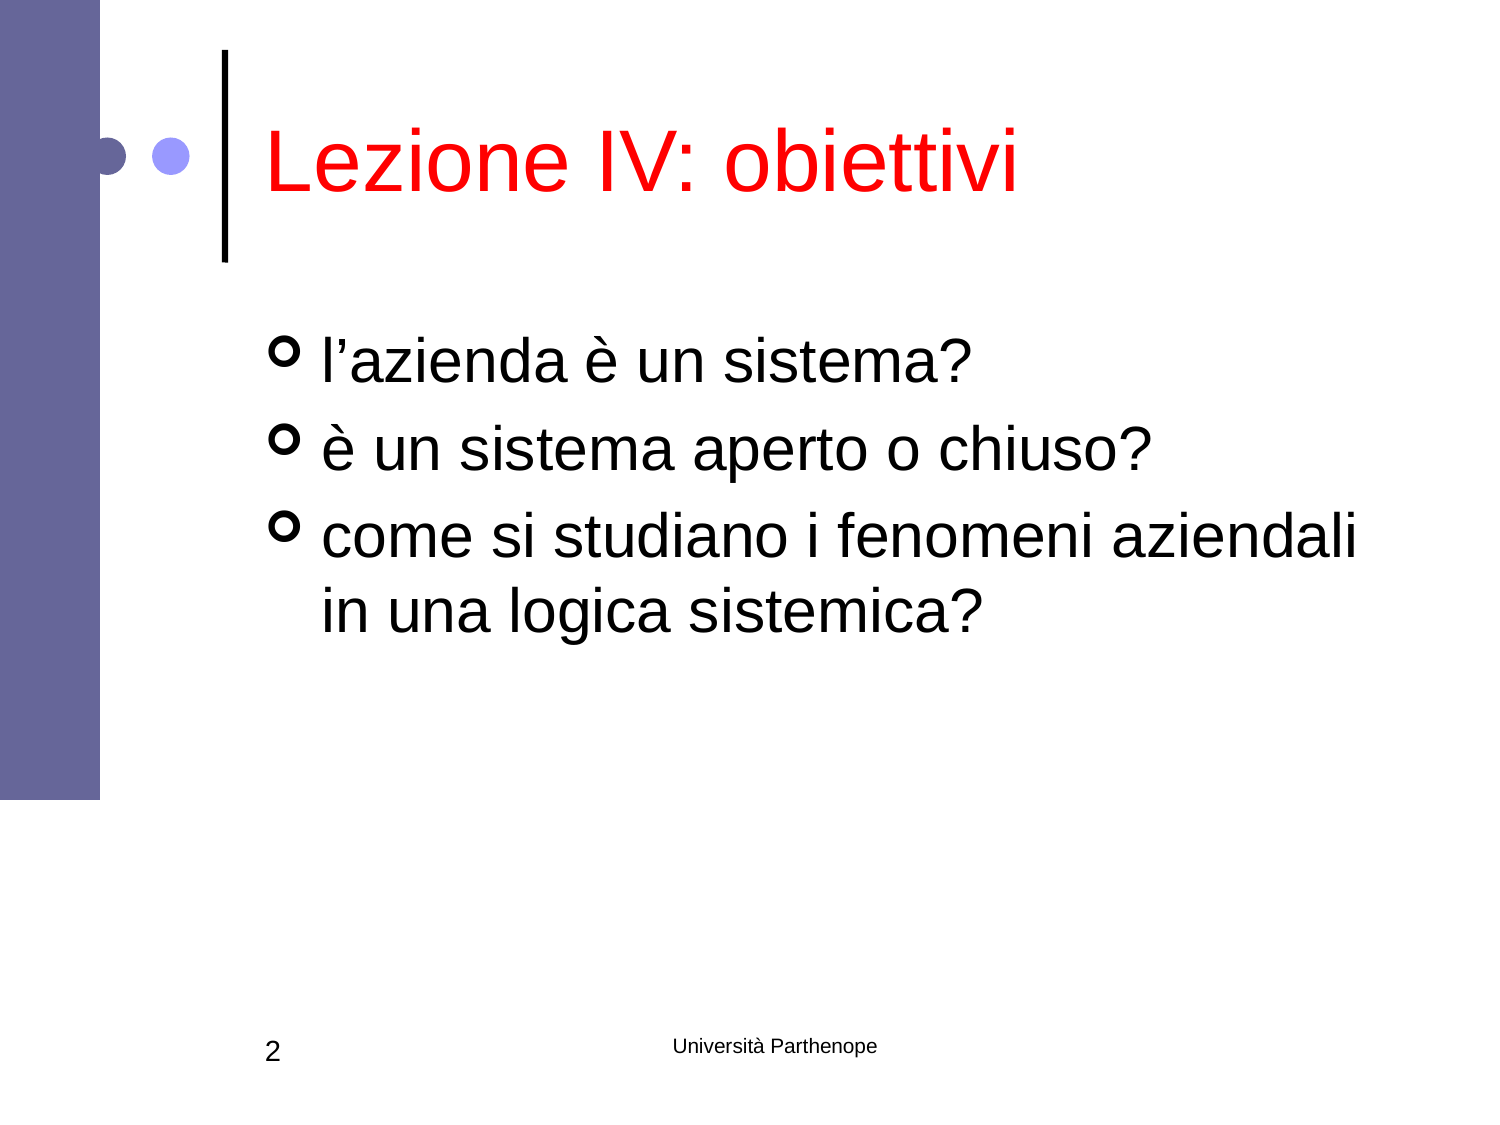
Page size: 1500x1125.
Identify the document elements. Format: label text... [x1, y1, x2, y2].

footer Università Parthenope [537, 1024, 1013, 1101]
title Lezione IV: obiettivi [249, 30, 1401, 282]
list l’azienda è un sistema? è un sistema aperto o chiuso? come si studiano i fenomeni aziendali in una logica sistemica? [249, 312, 1401, 988]
slide_number 2 [249, 1024, 463, 1101]
